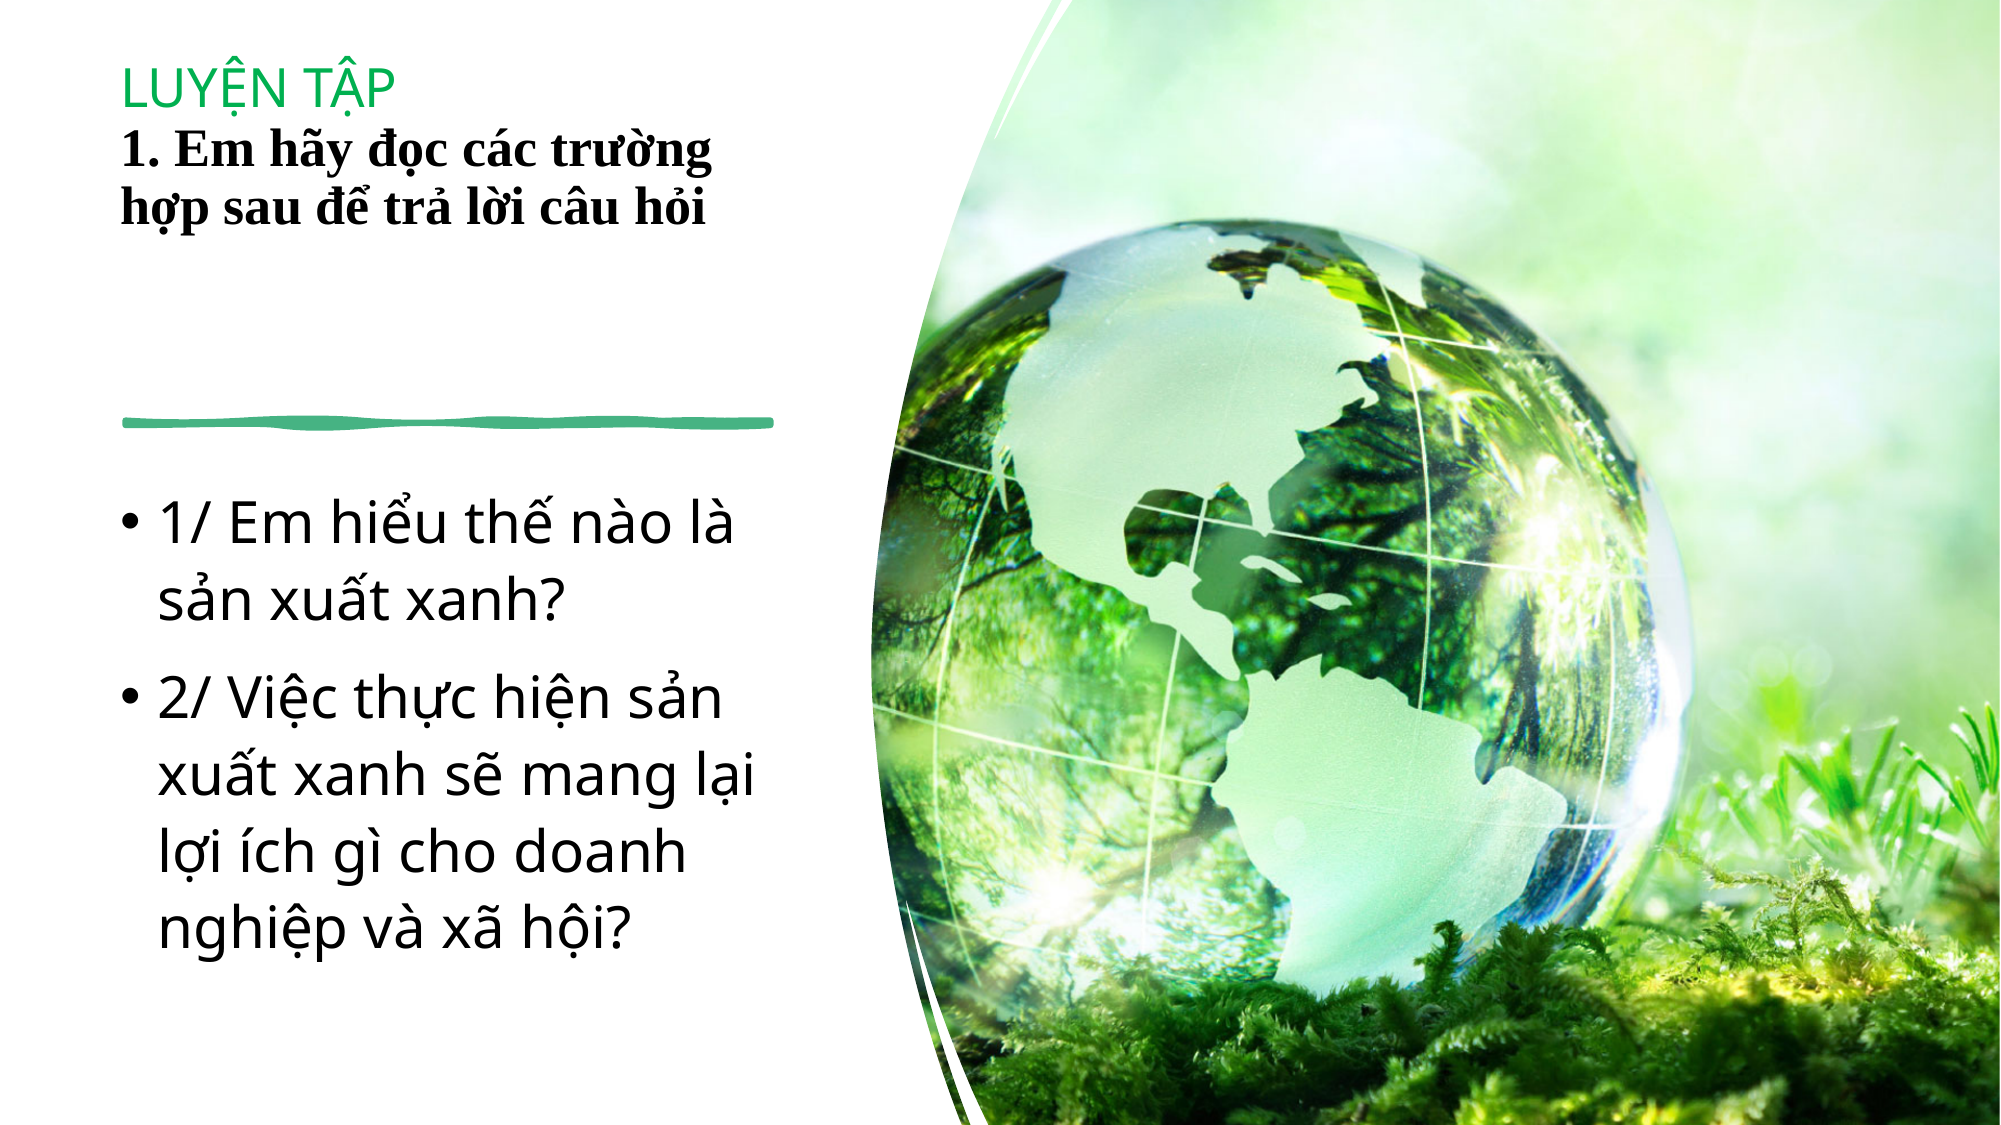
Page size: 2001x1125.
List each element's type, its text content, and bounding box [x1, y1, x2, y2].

list 1/ Em hiểu thế nào là sản xuất xanh? 2/ Việc thực hiện sản xuất xanh sẽ mang lại lợi ích gì cho doanh nghiệp và xã hội? [105, 471, 802, 1016]
text_box [124, 417, 772, 429]
title LUYỆN TẬP 1. Em hãy đọc các trường hợp sau để trả lời câu hỏi [105, 53, 822, 375]
text_box [0, 0, 871, 1125]
picture [871, 0, 2000, 1125]
